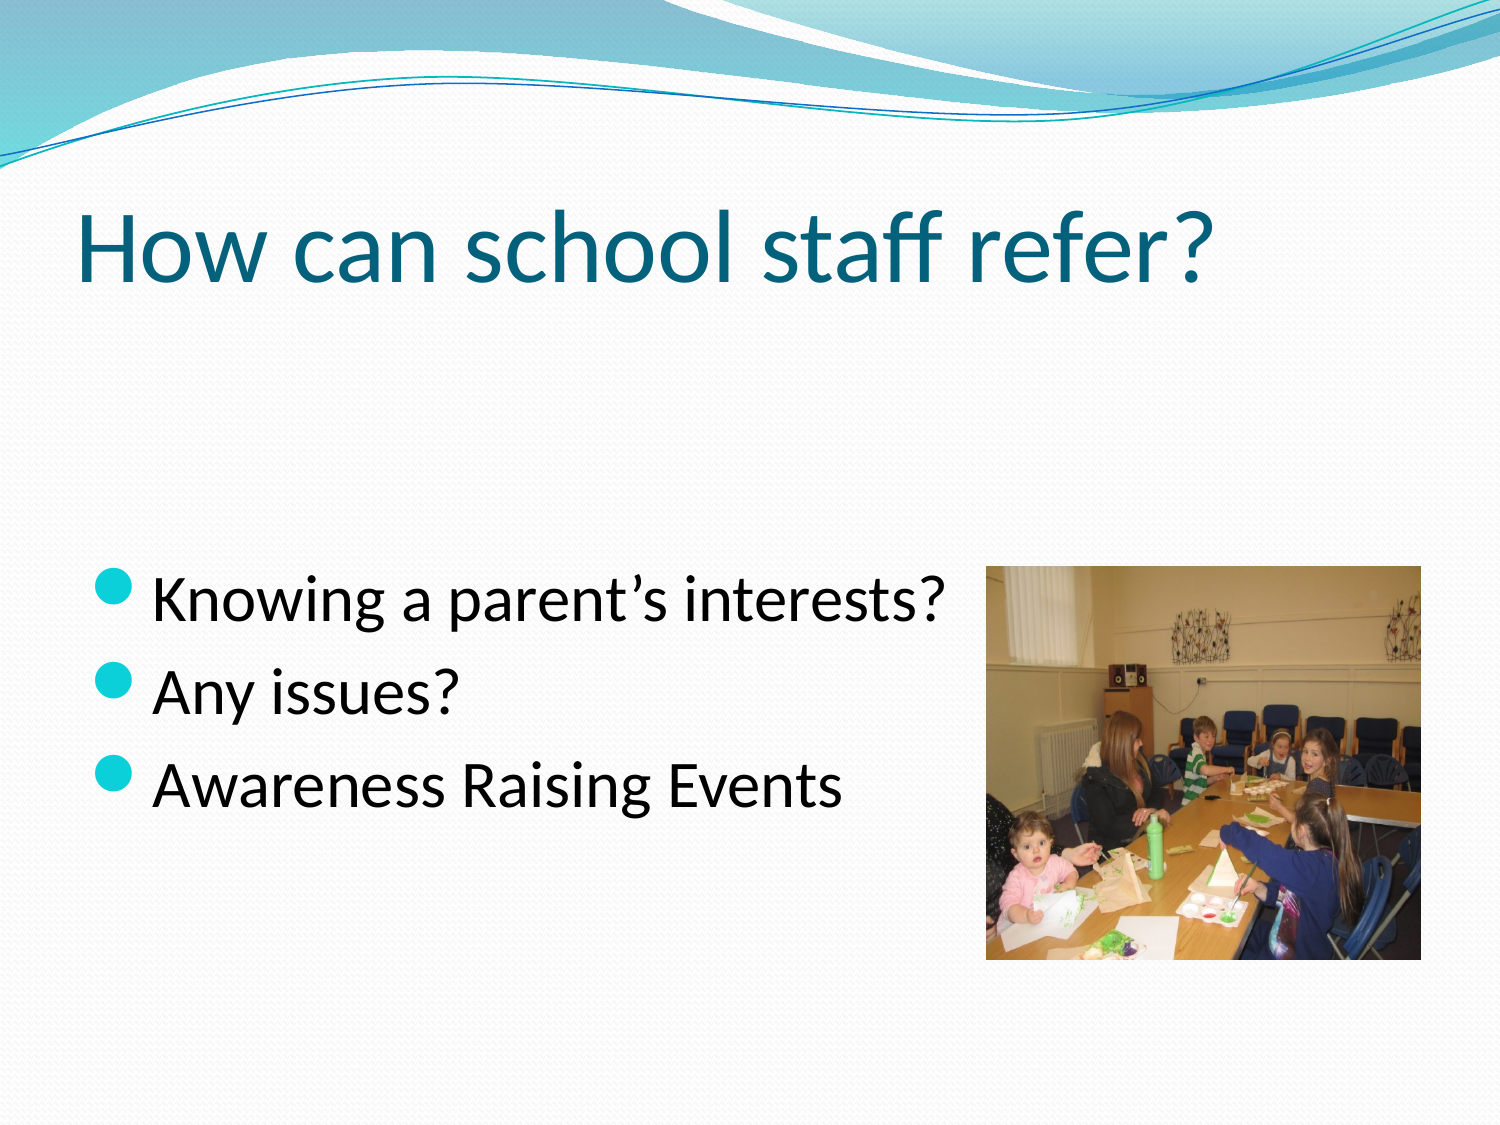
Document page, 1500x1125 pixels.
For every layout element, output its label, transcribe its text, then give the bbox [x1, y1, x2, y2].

picture [985, 566, 1421, 960]
list Knowing a parent’s interests? Any issues? Awareness Raising Events [75, 317, 1425, 1038]
title How can school staff refer? [75, 115, 1425, 303]
